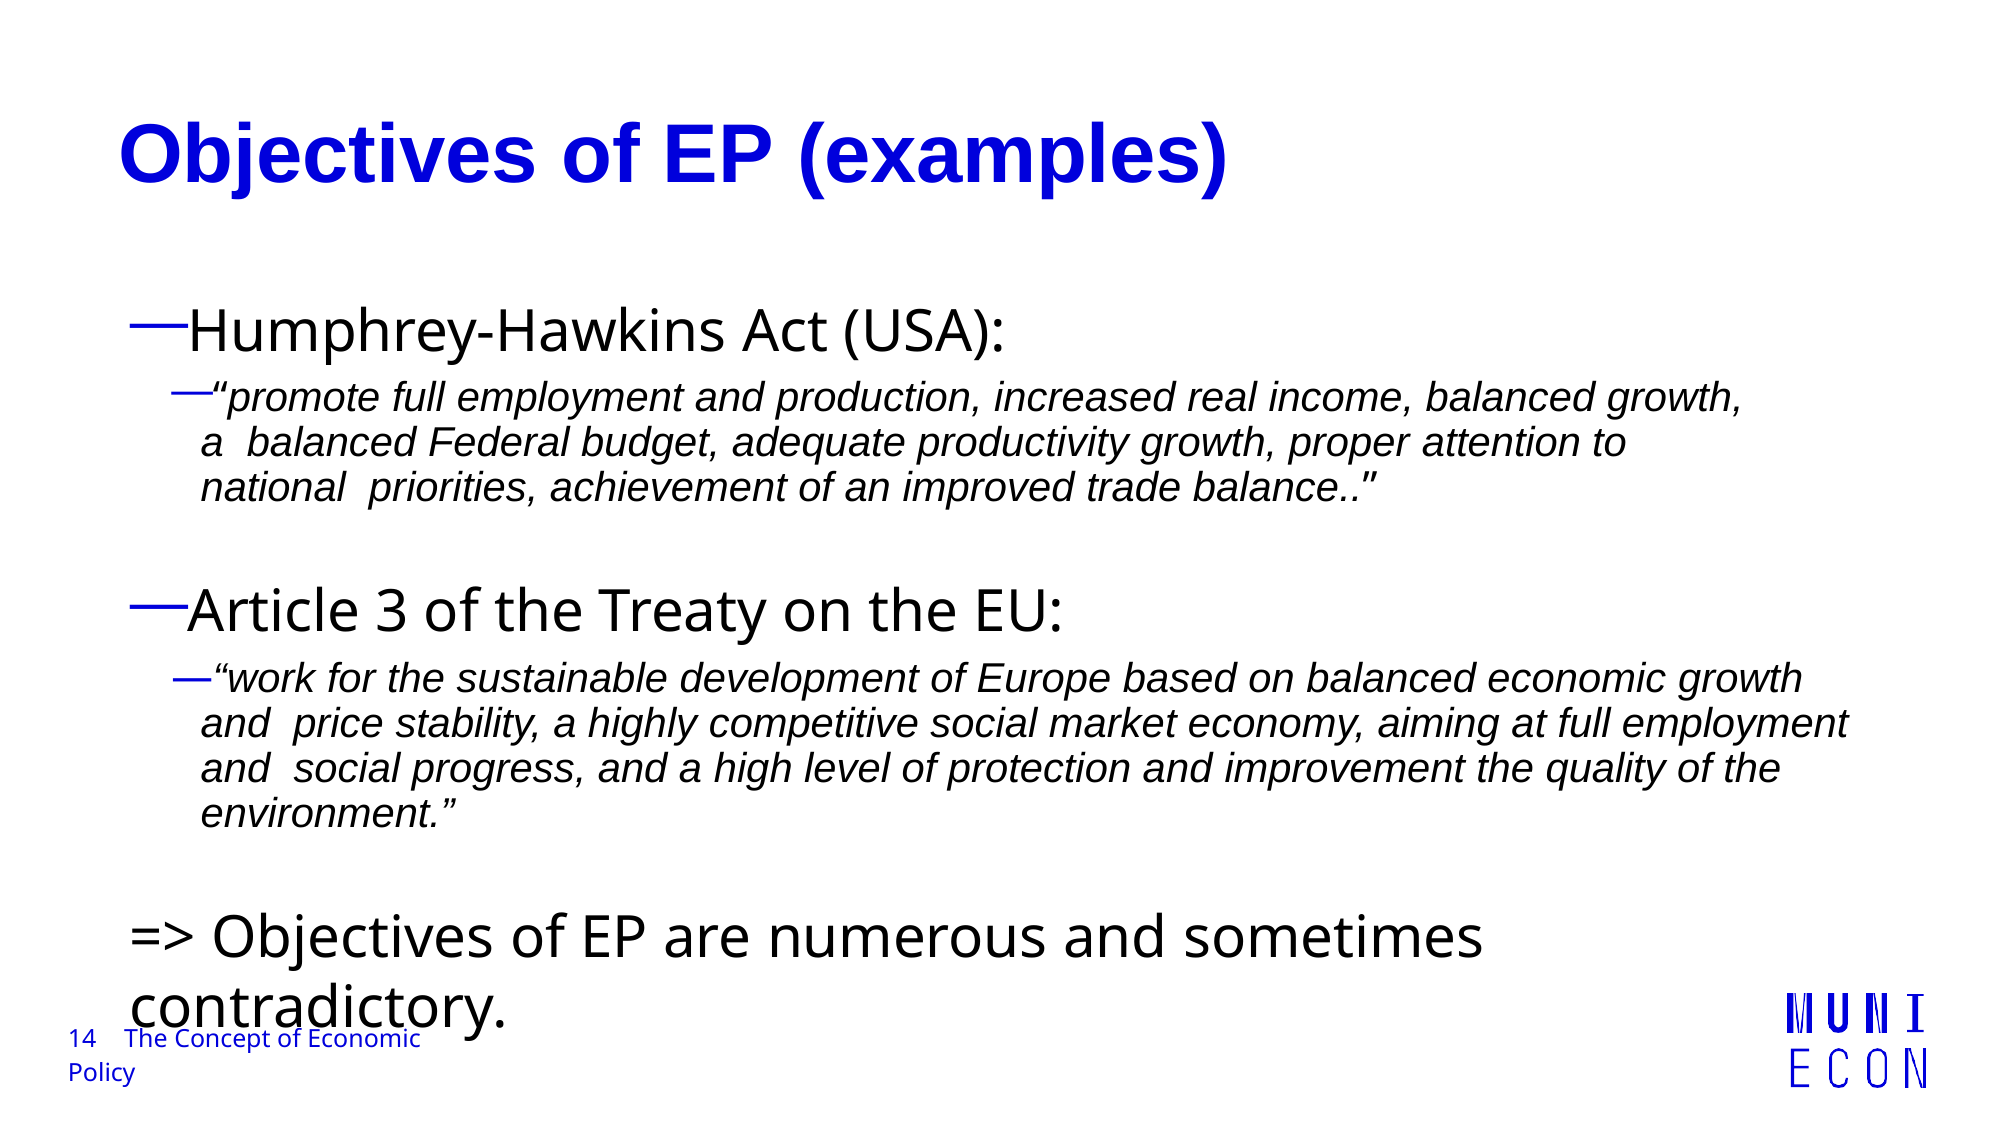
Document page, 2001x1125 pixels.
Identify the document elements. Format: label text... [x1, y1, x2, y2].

picture [1869, 993, 1887, 1033]
slide_number 14 The Concept of Economic Policy [61, 1026, 488, 1125]
picture [1867, 1048, 1887, 1088]
title Objectives of EP (examples) [116, 97, 1236, 287]
text_box Humphrey-Hawkins Act (USA): “promote full employment and production, increased real income, balanced growth, a balanced Federal budget, adequate productivity growth, proper attention to national priorities, achievement of an improved trade balance..” Article 3 of the Treaty on the EU: “work for the sustainable development of Europe based on balanced economic growth and price stability, a highly competitive social market economy, aiming at full employment and social progress, and a high level of protection and improvement the quality of the environment.” => Objectives of EP are numerous and sometimes contradictory. [127, 281, 1869, 1039]
picture [1905, 1048, 1926, 1088]
picture [1829, 1048, 1848, 1088]
